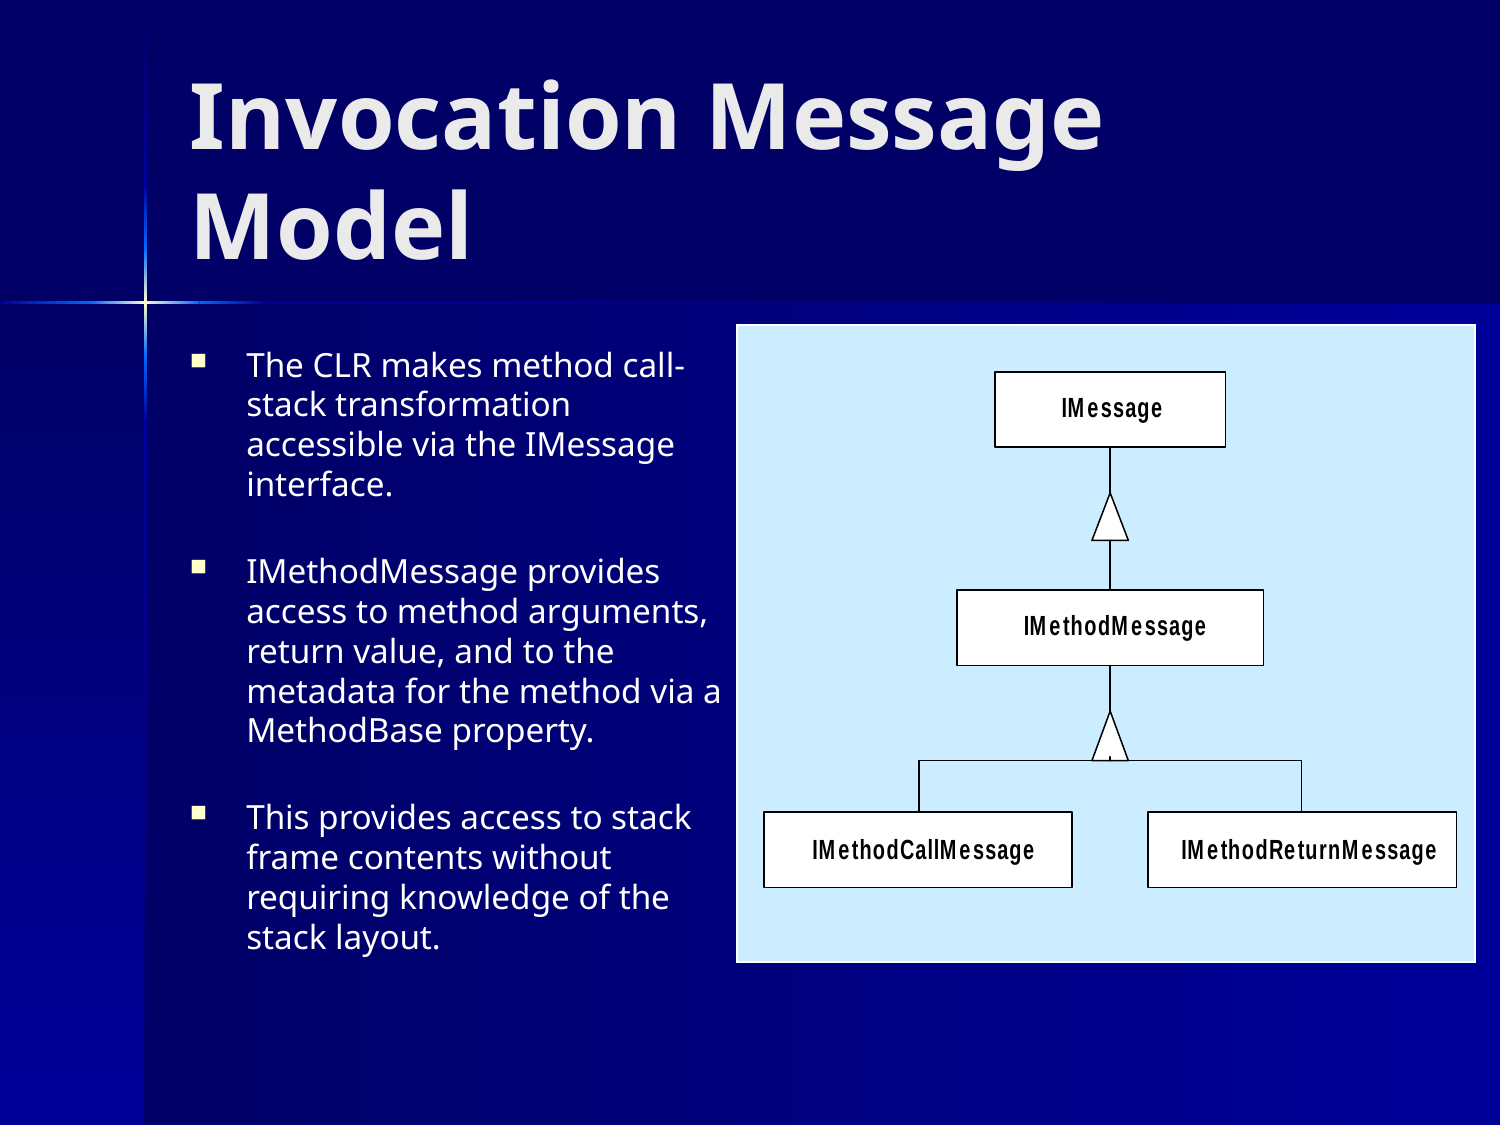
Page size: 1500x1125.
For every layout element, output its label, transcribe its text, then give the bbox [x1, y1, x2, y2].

text_box [737, 324, 1475, 963]
list The CLR makes method call-stack transformation accessible via the IMessage interface. IMethodMessage provides access to method arguments, return value, and to the metadata for the method via a MethodBase property. This provides access to stack frame contents without requiring knowledge of the stack layout. [174, 335, 746, 1001]
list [762, 349, 1463, 913]
title Invocation Message Model [174, 49, 1413, 286]
